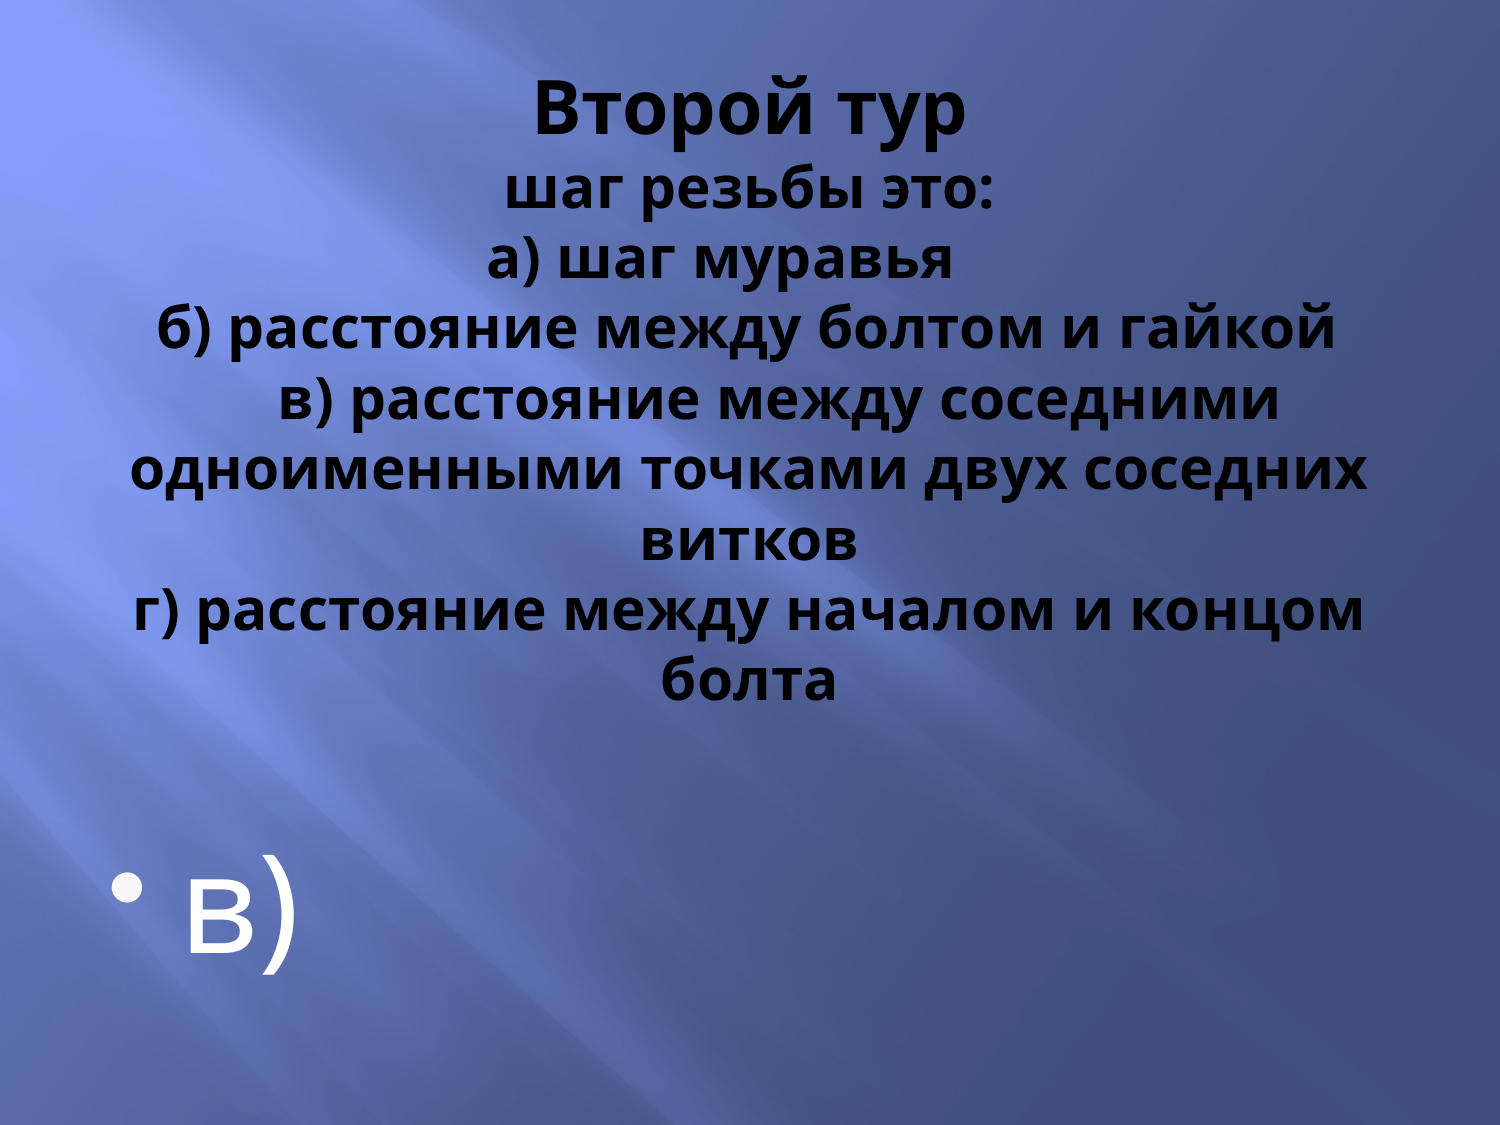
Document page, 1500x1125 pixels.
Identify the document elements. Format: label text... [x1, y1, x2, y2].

title Второй тур шаг резьбы это: а) шаг муравья б) расстояние между болтом и гайкой в) расстояние между соседними одноименными точками двух соседних витков г) расстояние между началом и концом болта [75, 45, 1425, 727]
list в) [75, 808, 1425, 1005]
